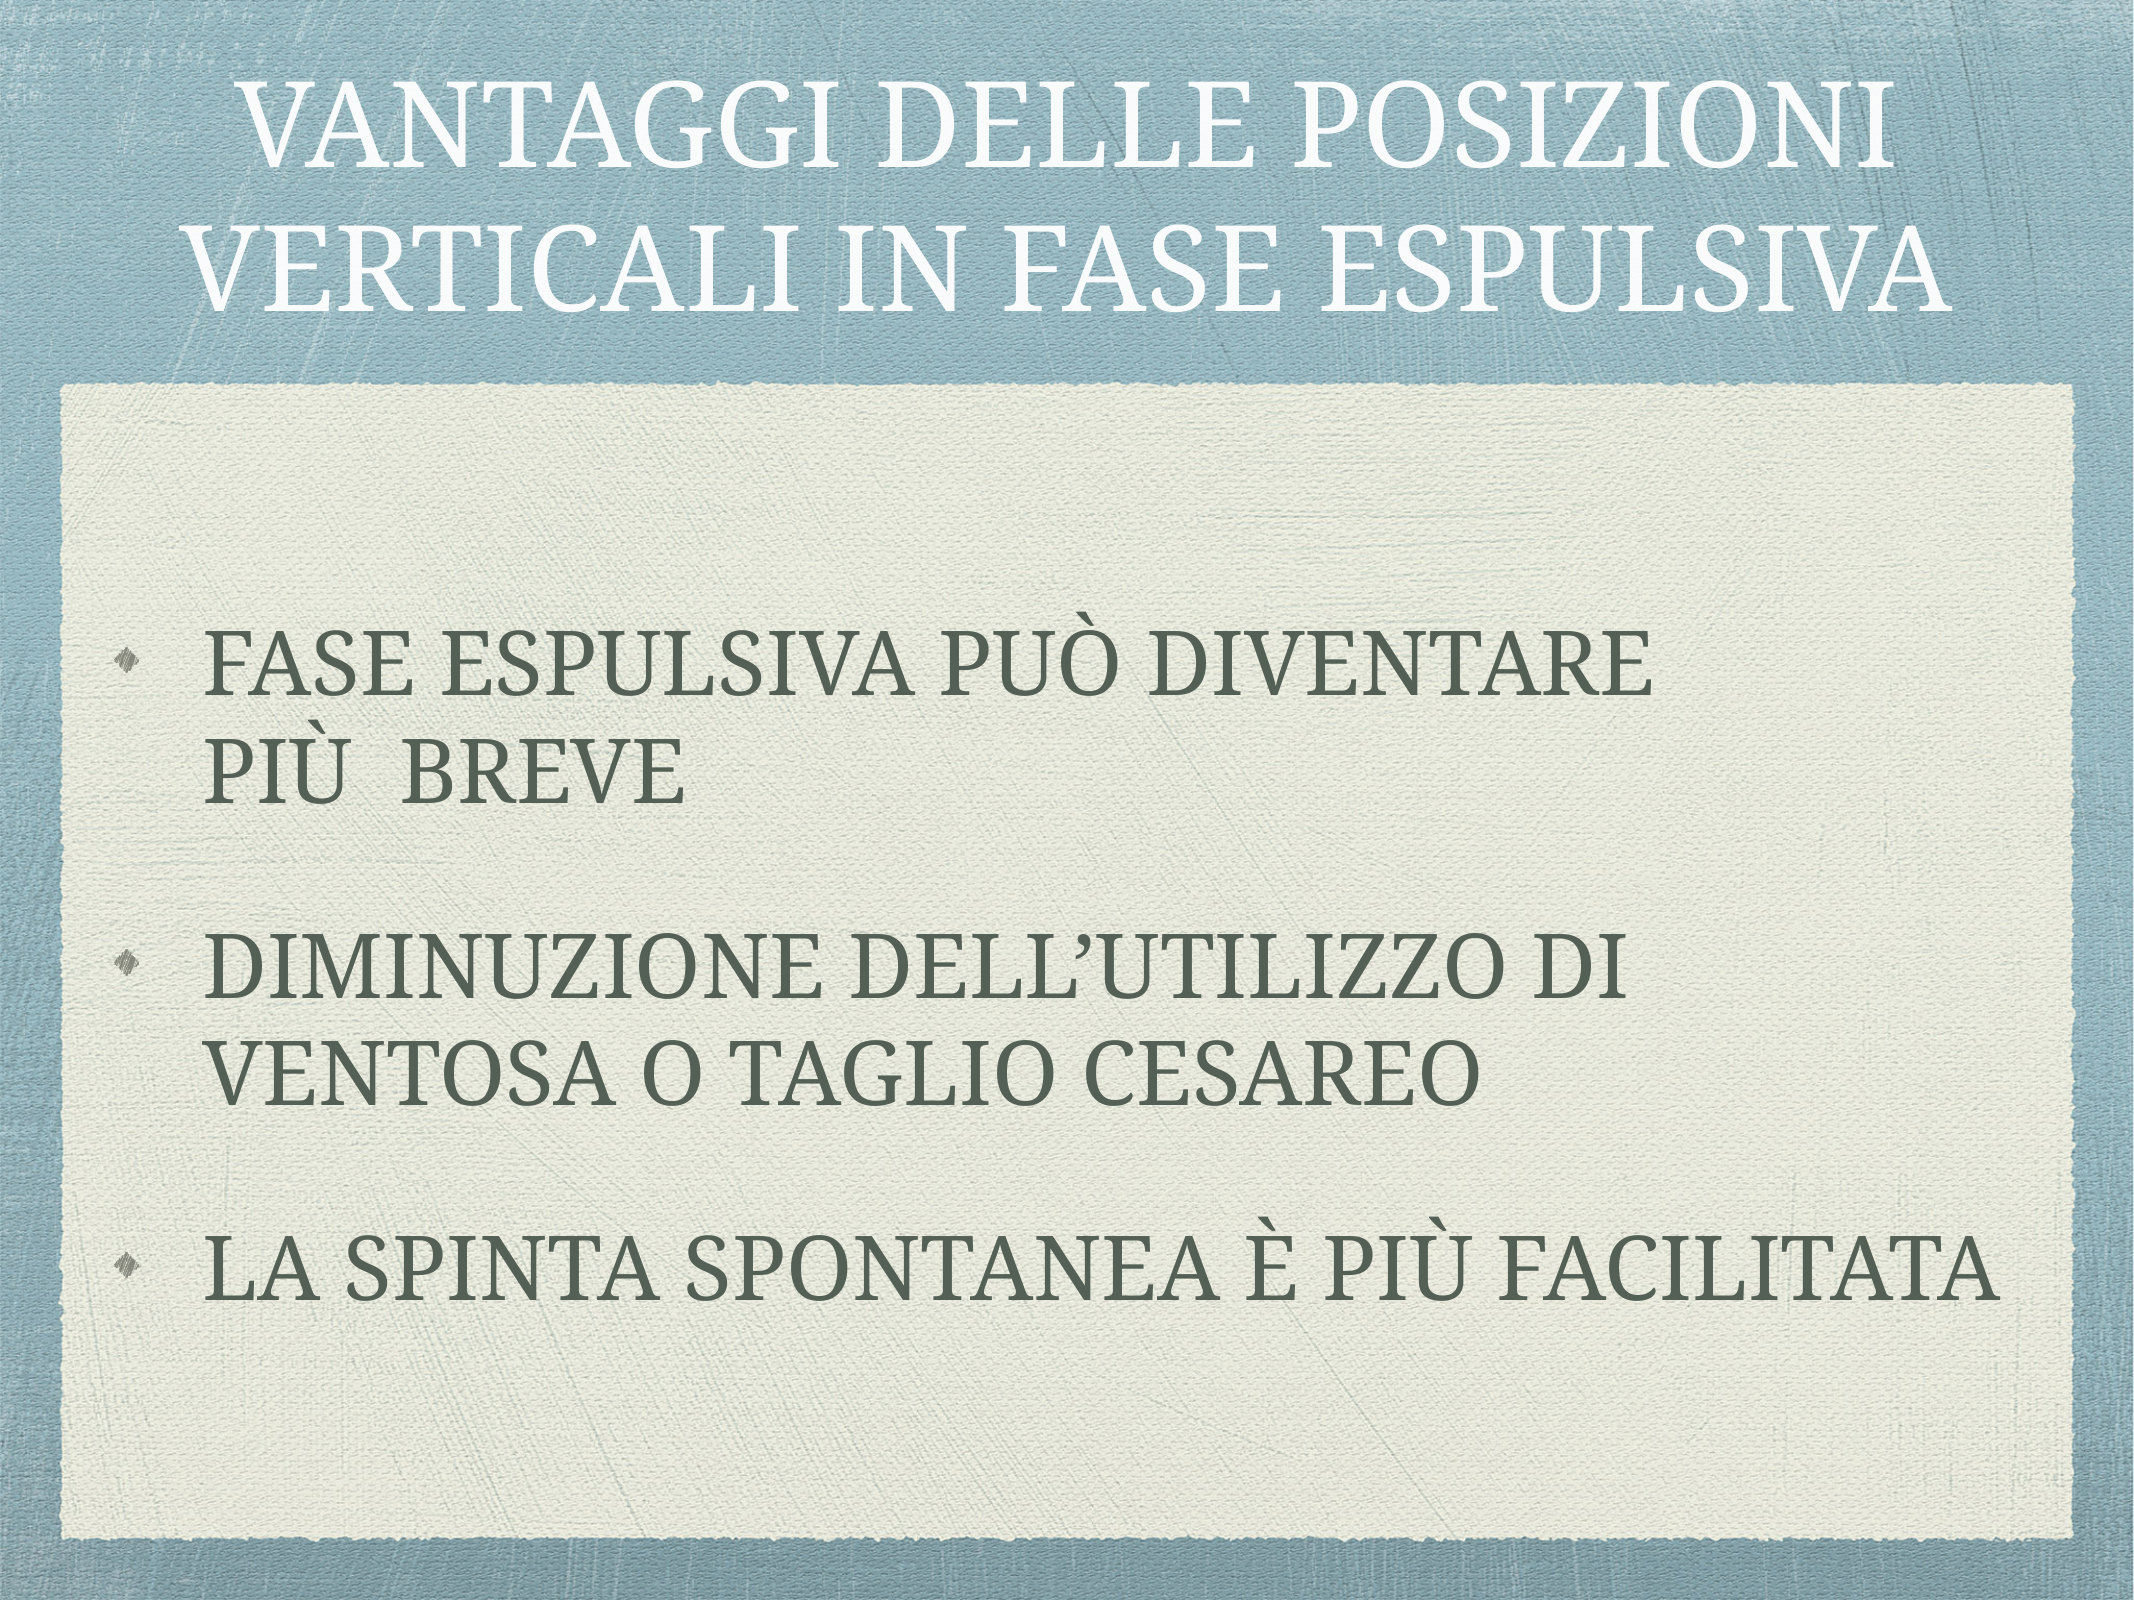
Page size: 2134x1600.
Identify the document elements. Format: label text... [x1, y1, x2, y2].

title VANTAGGI DELLE POSIZIONI VERTICALI IN FASE ESPULSIVA [105, 24, 2028, 359]
list FASE ESPULSIVA PUÒ DIVENTARE PIÙ BREVE DIMINUZIONE DELL’UTILIZZO DI VENTOSA O TAGLIO CESAREO LA SPINTA SPONTANEA È PIÙ FACILITATA [105, 430, 2028, 1495]
picture [0, 0, 2134, 1600]
